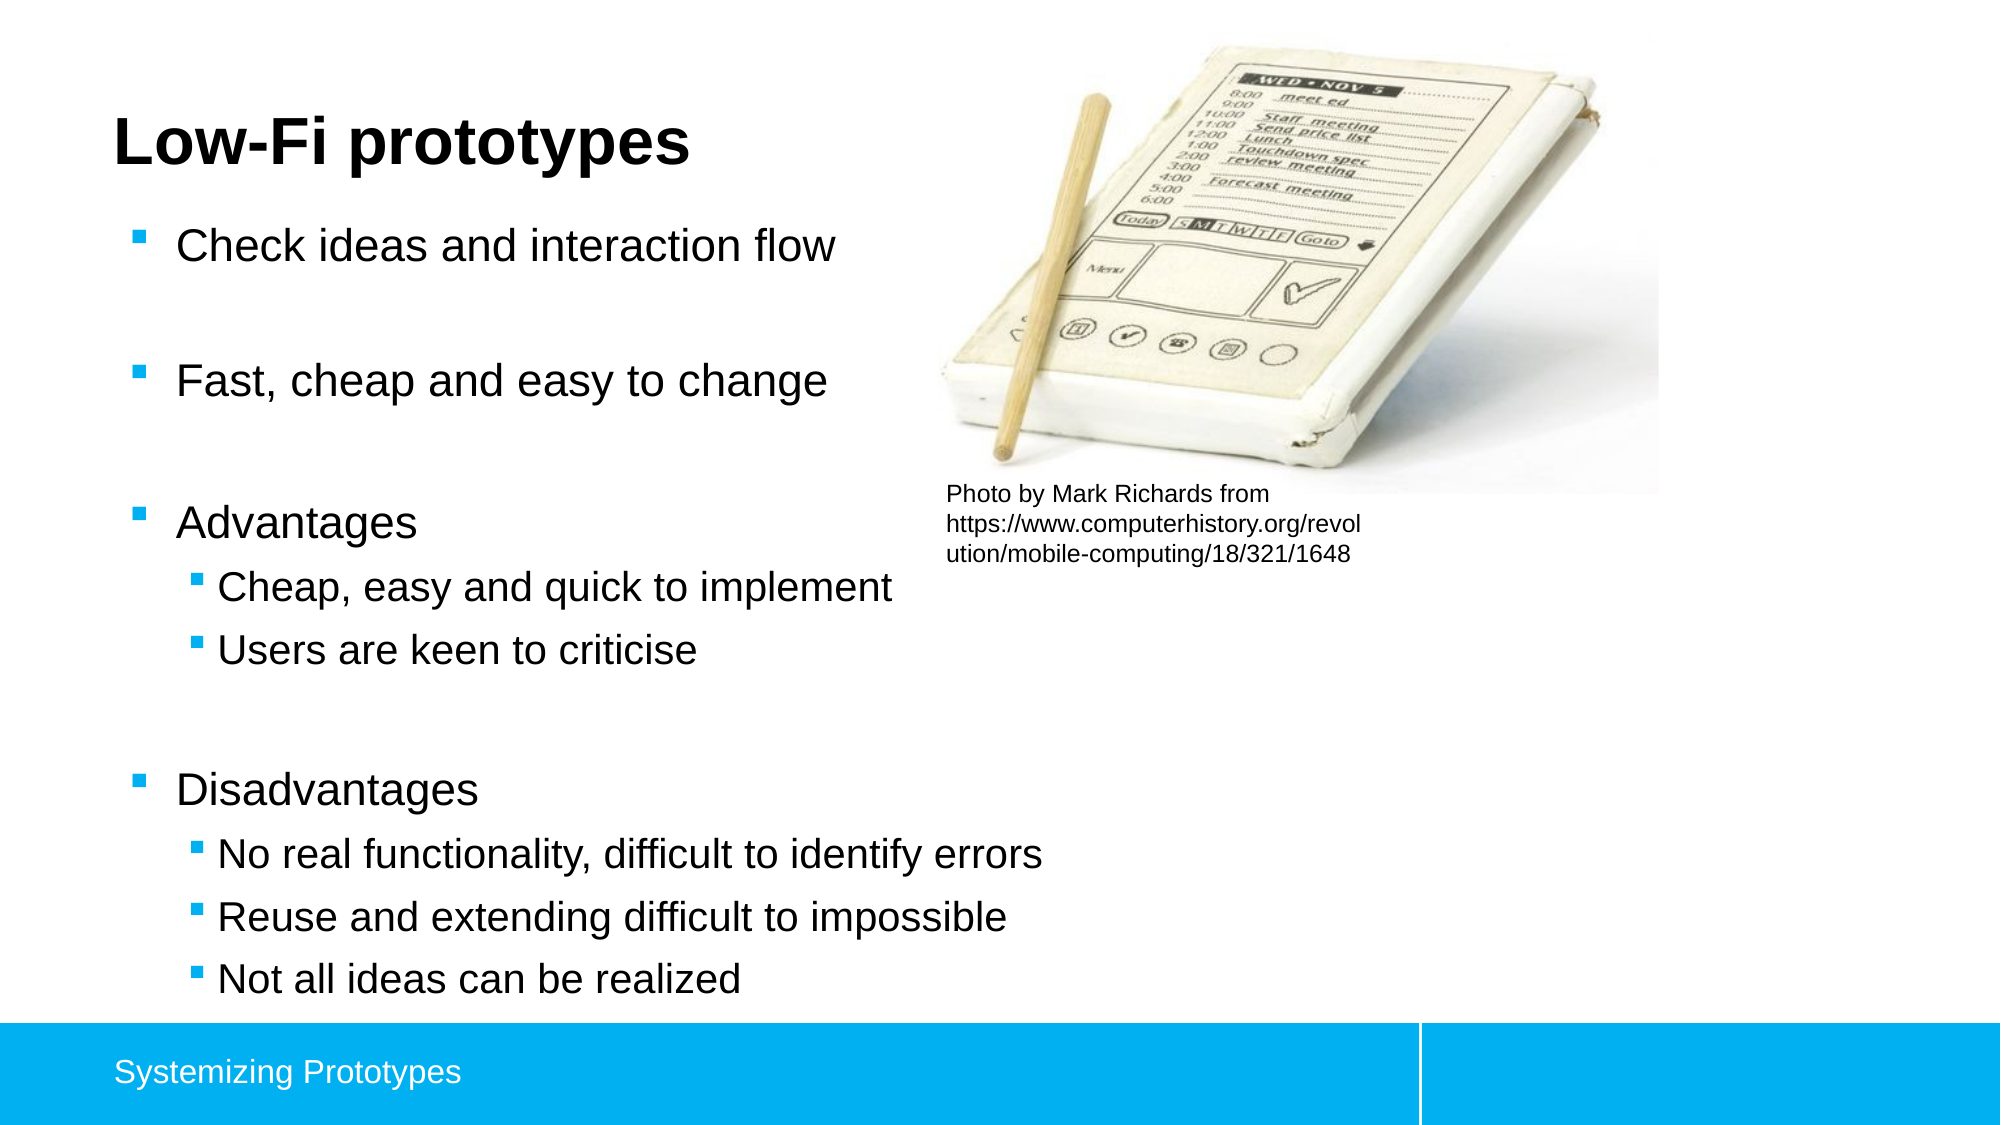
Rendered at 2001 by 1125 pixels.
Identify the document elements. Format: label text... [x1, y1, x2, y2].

list Systemizing Prototypes [114, 1042, 1035, 1103]
picture [931, 18, 1659, 494]
text_box Photo by Mark Richards from https://www.computerhistory.org/revolution/mobile-computing/18/321/1648 [931, 494, 1380, 575]
title Low-Fi prototypes [114, 19, 931, 179]
list Check ideas and interaction flow Fast, cheap and easy to change Advantages Cheap, easy and quick to implement Users are keen to criticise Disadvantages No real functionality, difficult to identify errors Reuse and extending difficult to impossible Not all ideas can be realized [114, 208, 1420, 1006]
